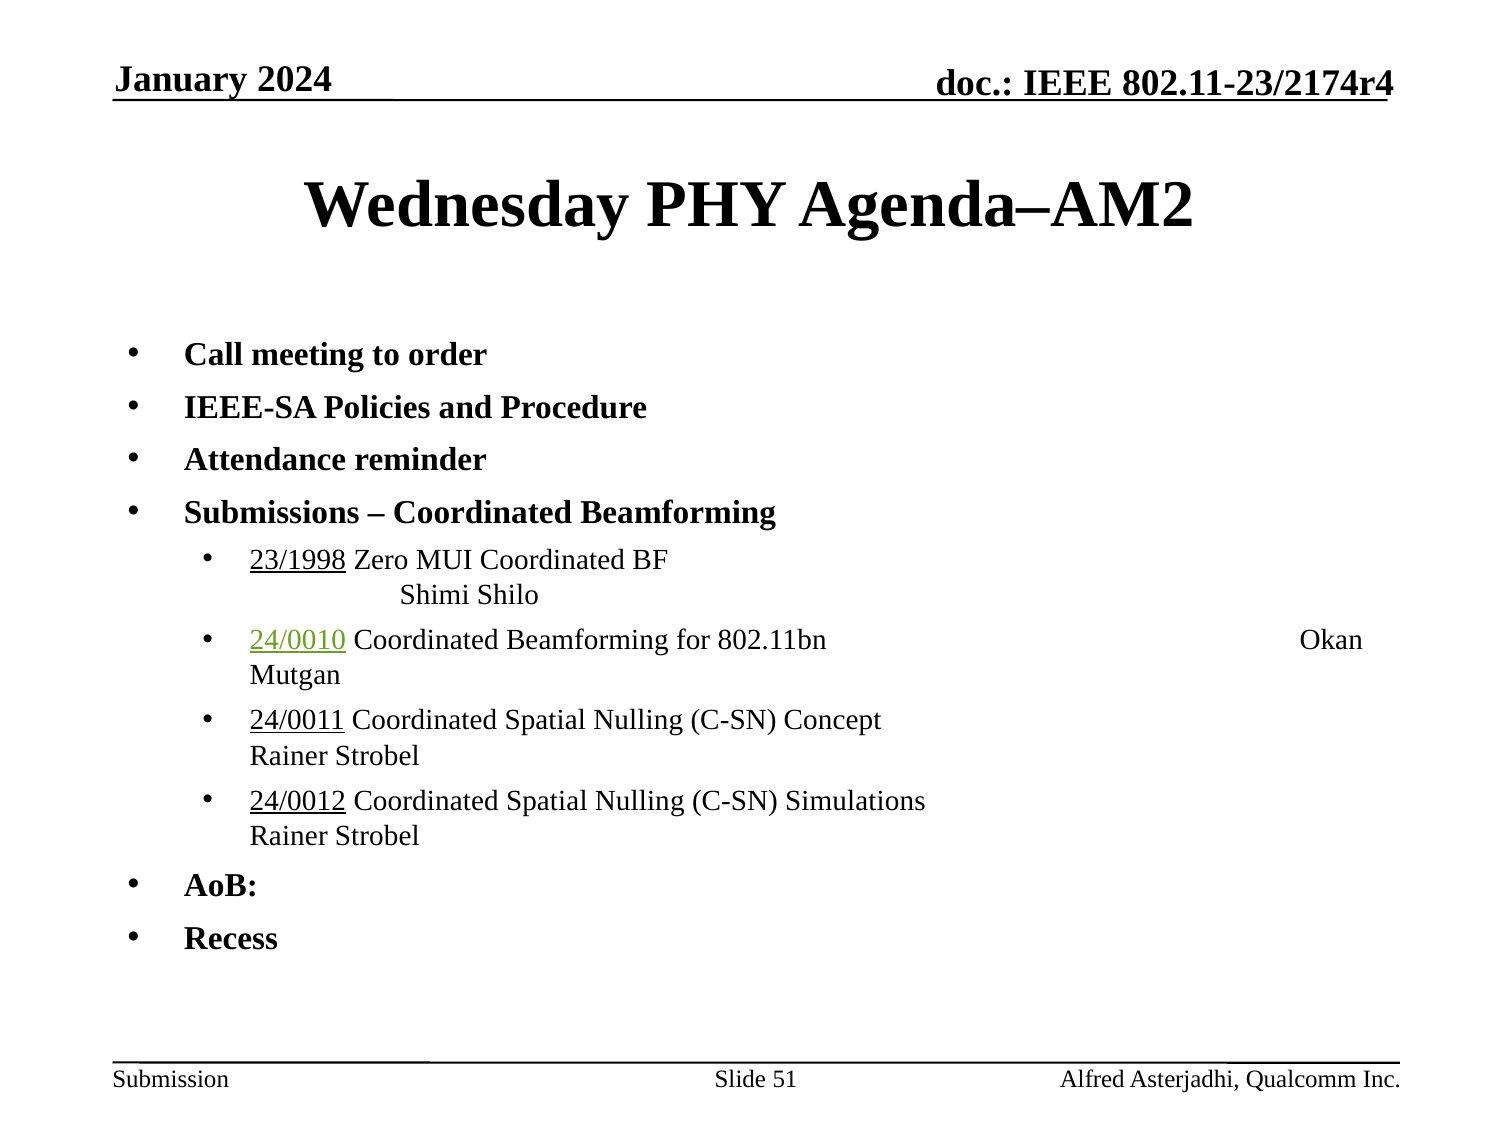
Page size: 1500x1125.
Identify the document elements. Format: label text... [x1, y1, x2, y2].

title Wednesday PHY Agenda–AM2 [112, 112, 1388, 288]
list Call meeting to order IEEE-SA Policies and Procedure Attendance reminder Submissions – Coordinated Beamforming 23/1998 Zero MUI Coordinated BF Shimi Shilo 24/0010 Coordinated Beamforming for 802.11bn Okan Mutgan 24/0011 Coordinated Spatial Nulling (C-SN) Concept Rainer Strobel 24/0012 Coordinated Spatial Nulling (C-SN) Simulations Rainer Strobel AoB: Recess [112, 324, 1388, 1063]
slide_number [114, 54, 423, 100]
footer Alfred Asterjadhi, Qualcomm Inc. [878, 1061, 1402, 1093]
slide_number Slide 51 [712, 1061, 800, 1123]
